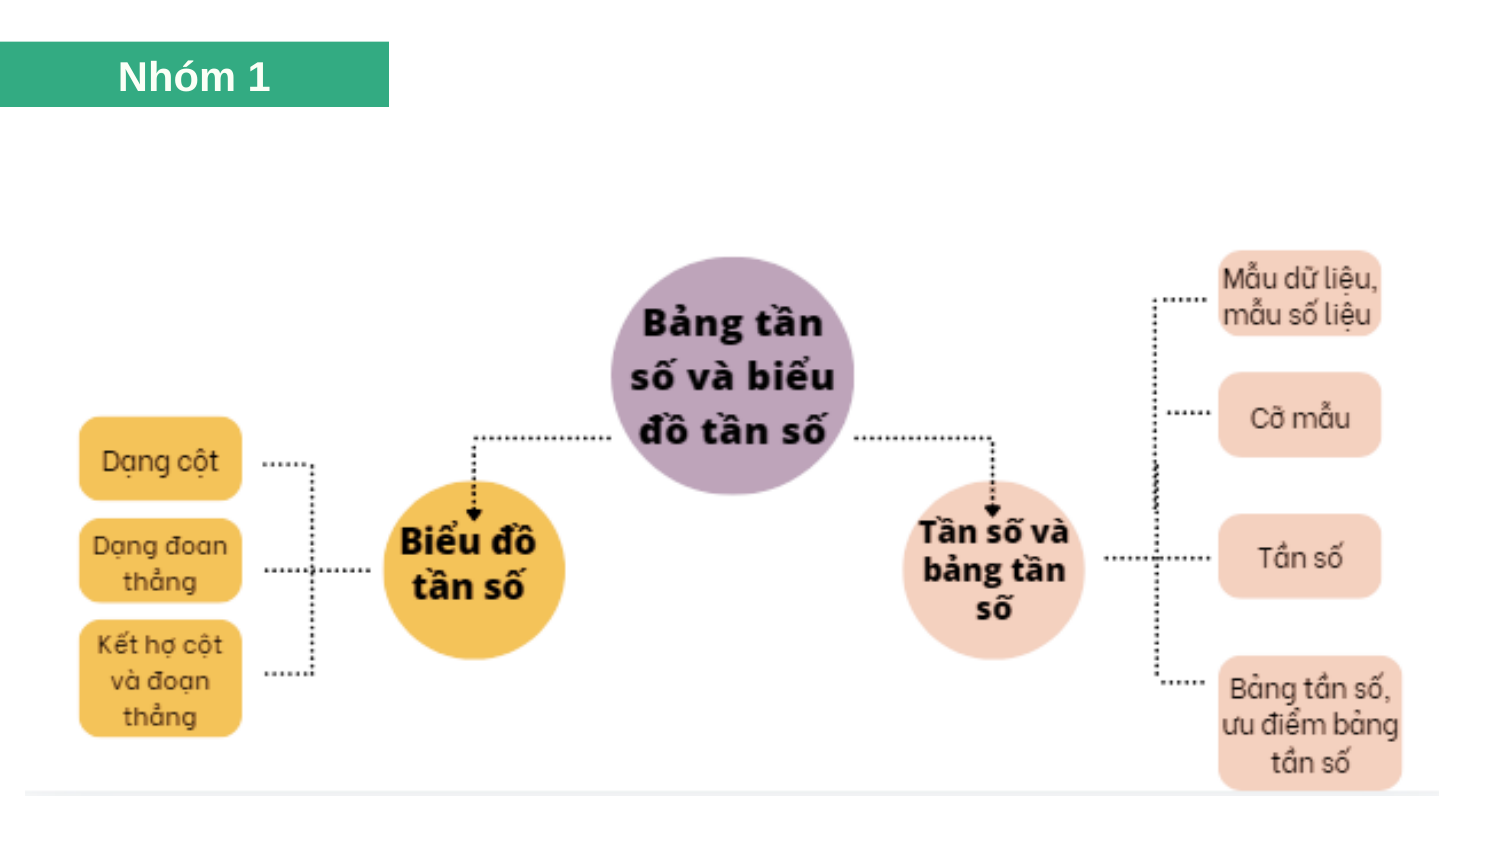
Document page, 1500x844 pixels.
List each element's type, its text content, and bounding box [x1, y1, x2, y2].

picture [25, 109, 1439, 796]
text_box Nhóm 1 [0, 41, 389, 107]
